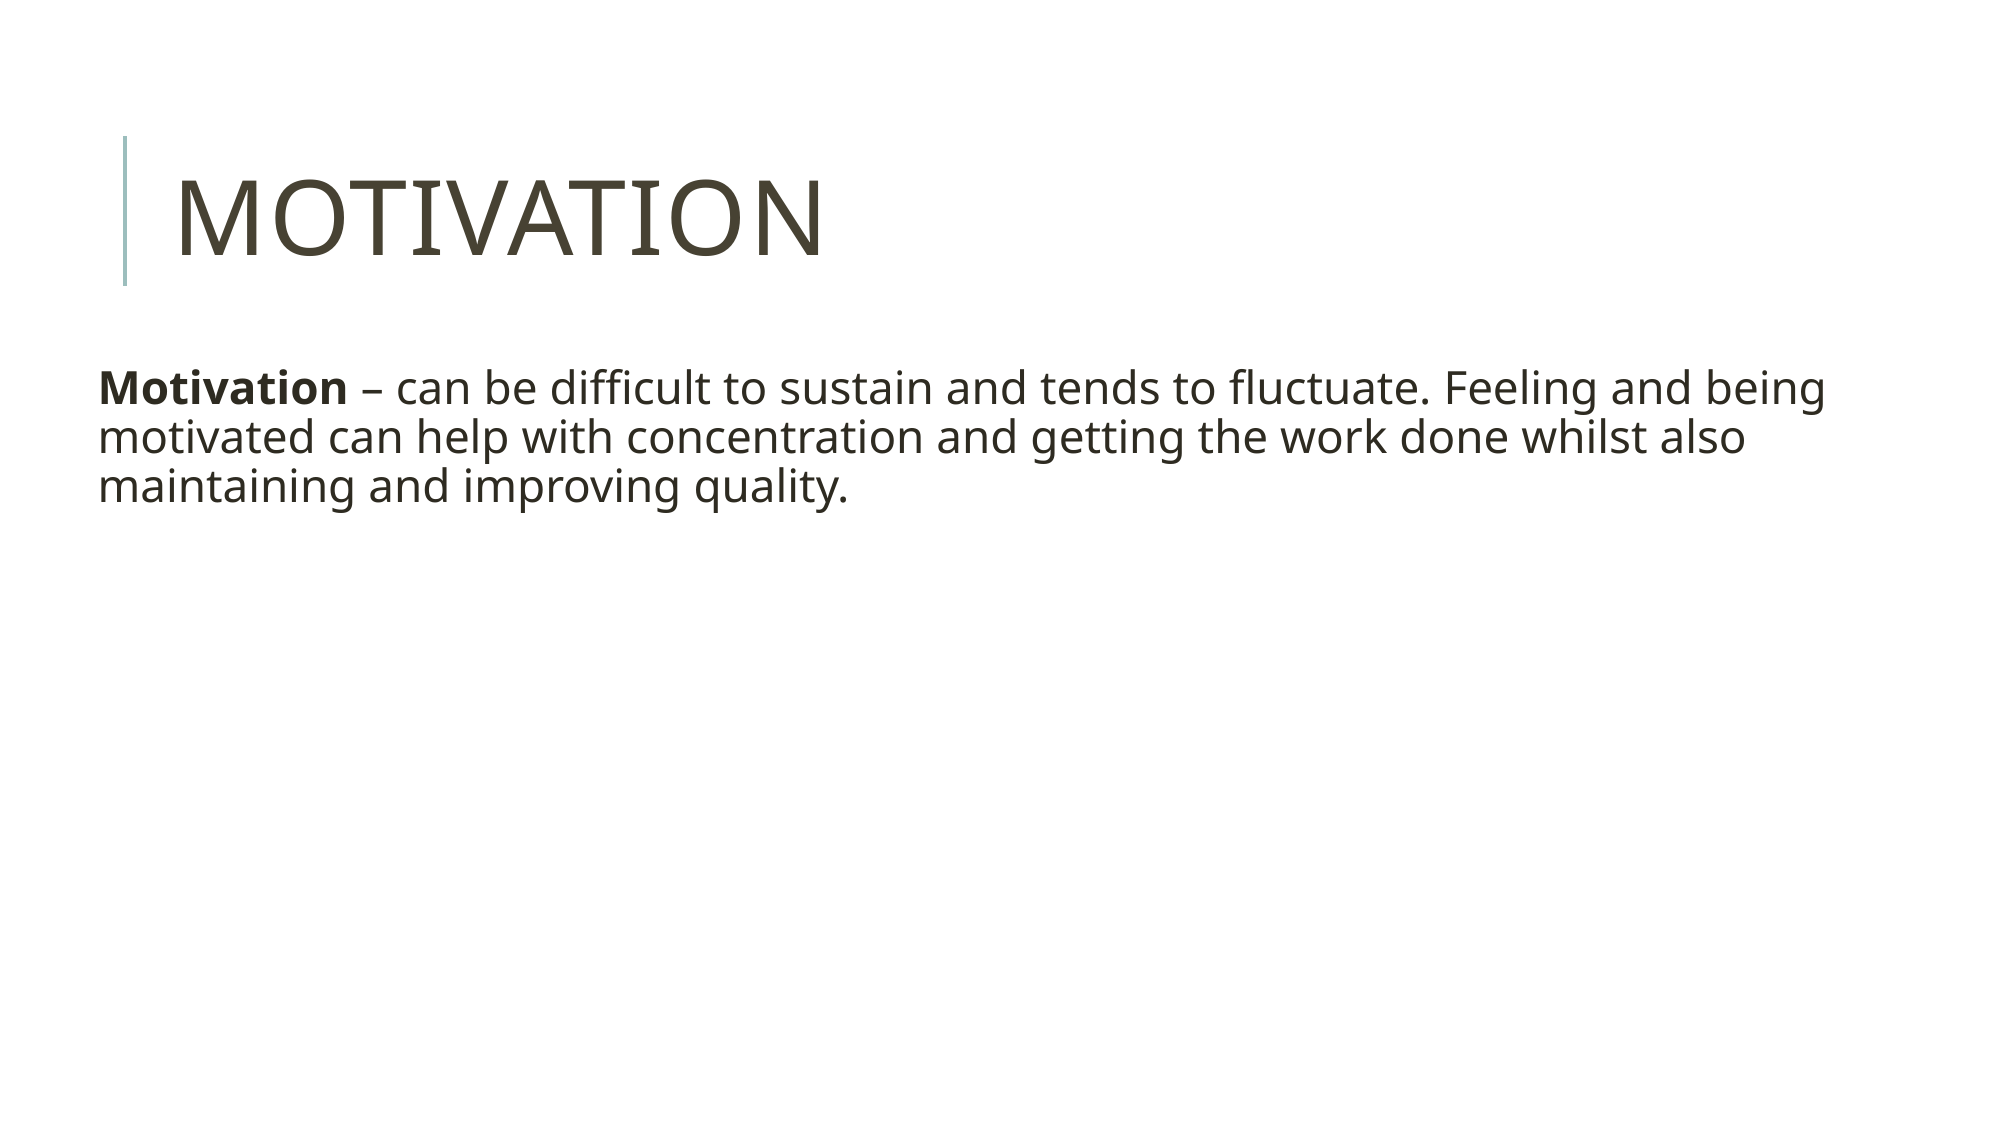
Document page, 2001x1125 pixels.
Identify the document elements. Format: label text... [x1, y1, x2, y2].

list Motivation – can be difficult to sustain and tends to fluctuate. Feeling and being motivated can help with concentration and getting the work done whilst also maintaining and improving quality. [74, 356, 1899, 1125]
title motivation [164, 127, 1434, 324]
